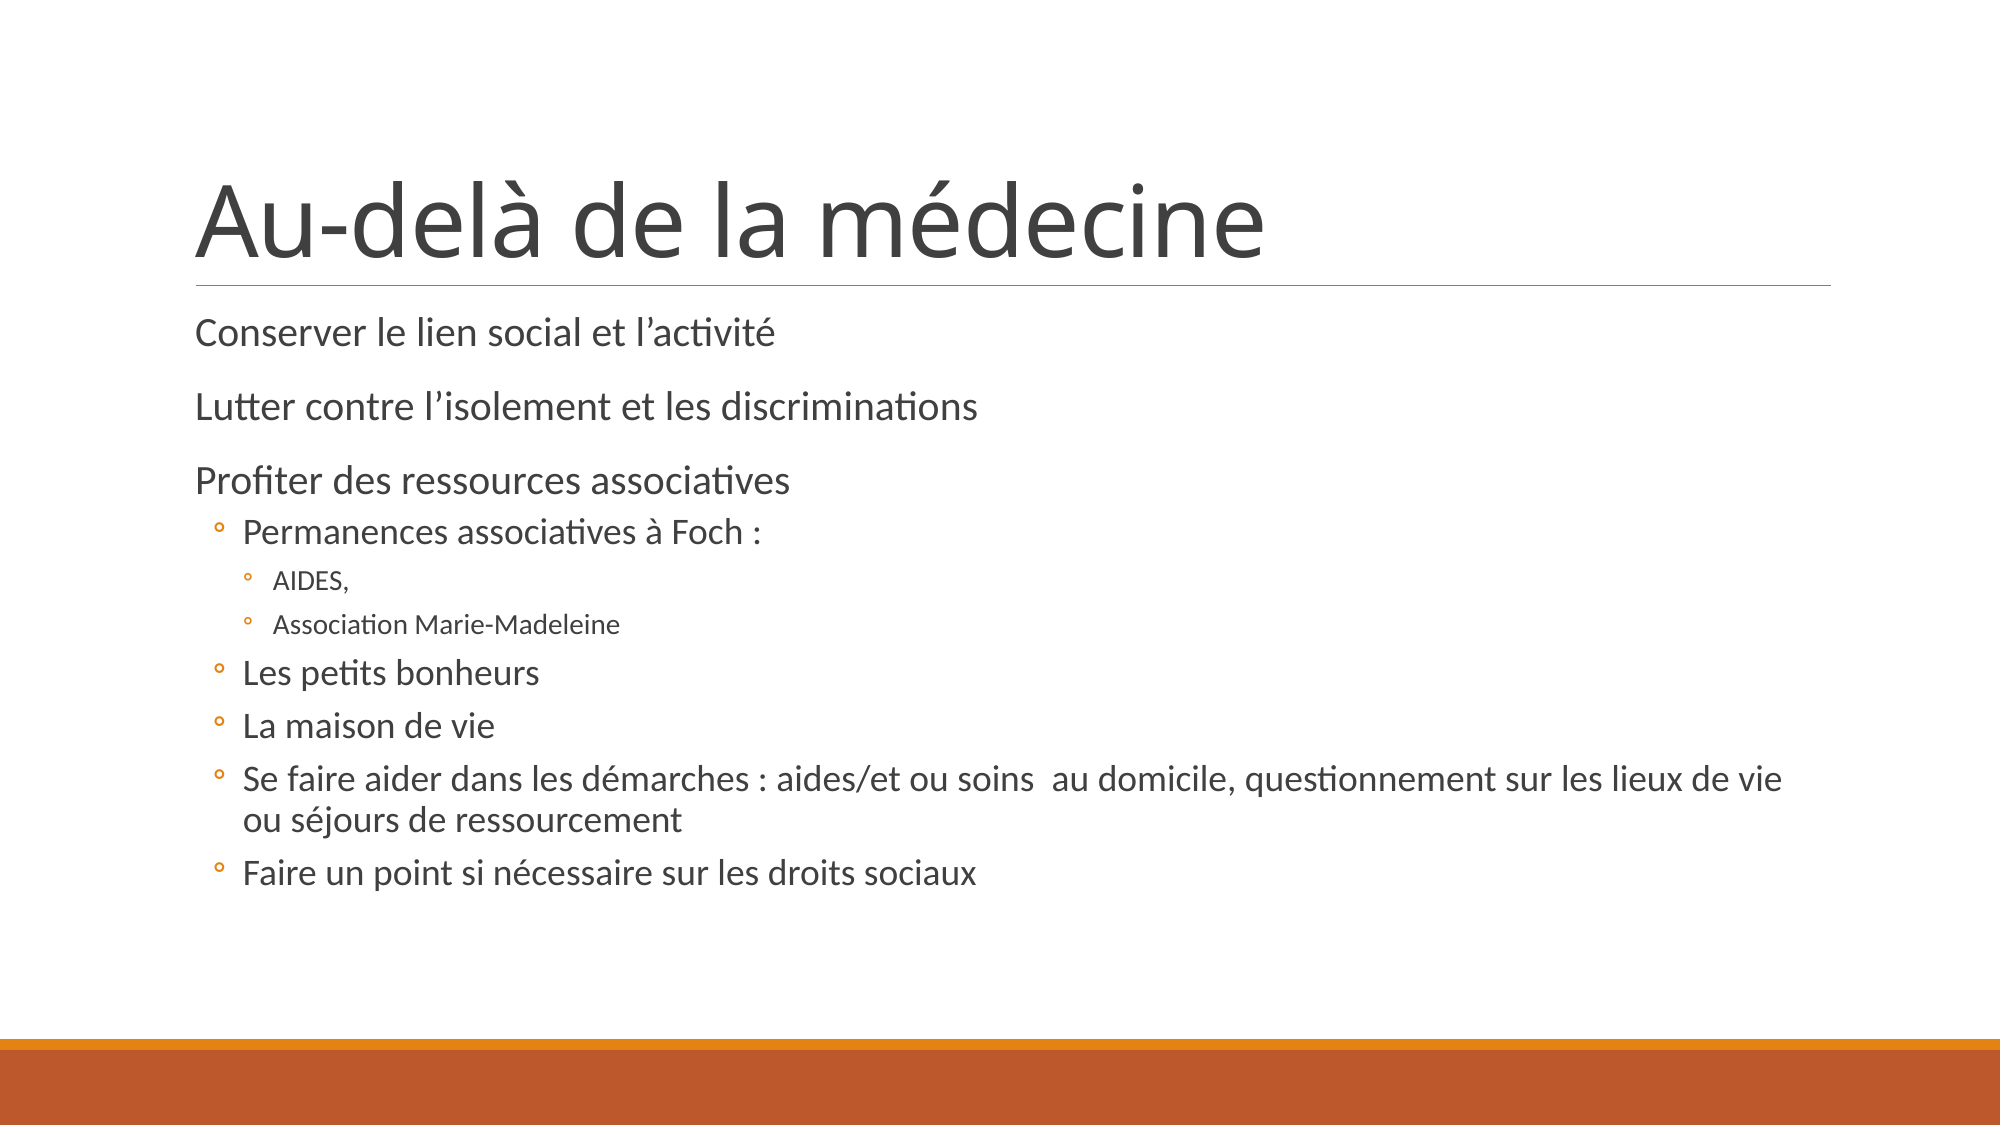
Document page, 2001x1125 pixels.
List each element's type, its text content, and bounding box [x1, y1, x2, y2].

list Conserver le lien social et l’activité Lutter contre l’isolement et les discriminations Profiter des ressources associatives Permanences associatives à Foch : AIDES, Association Marie-Madeleine Les petits bonheurs La maison de vie Se faire aider dans les démarches : aides/et ou soins au domicile, questionnement sur les lieux de vie ou séjours de ressourcement Faire un point si nécessaire sur les droits sociaux [180, 302, 1830, 963]
title Au-delà de la médecine [180, 47, 1830, 285]
